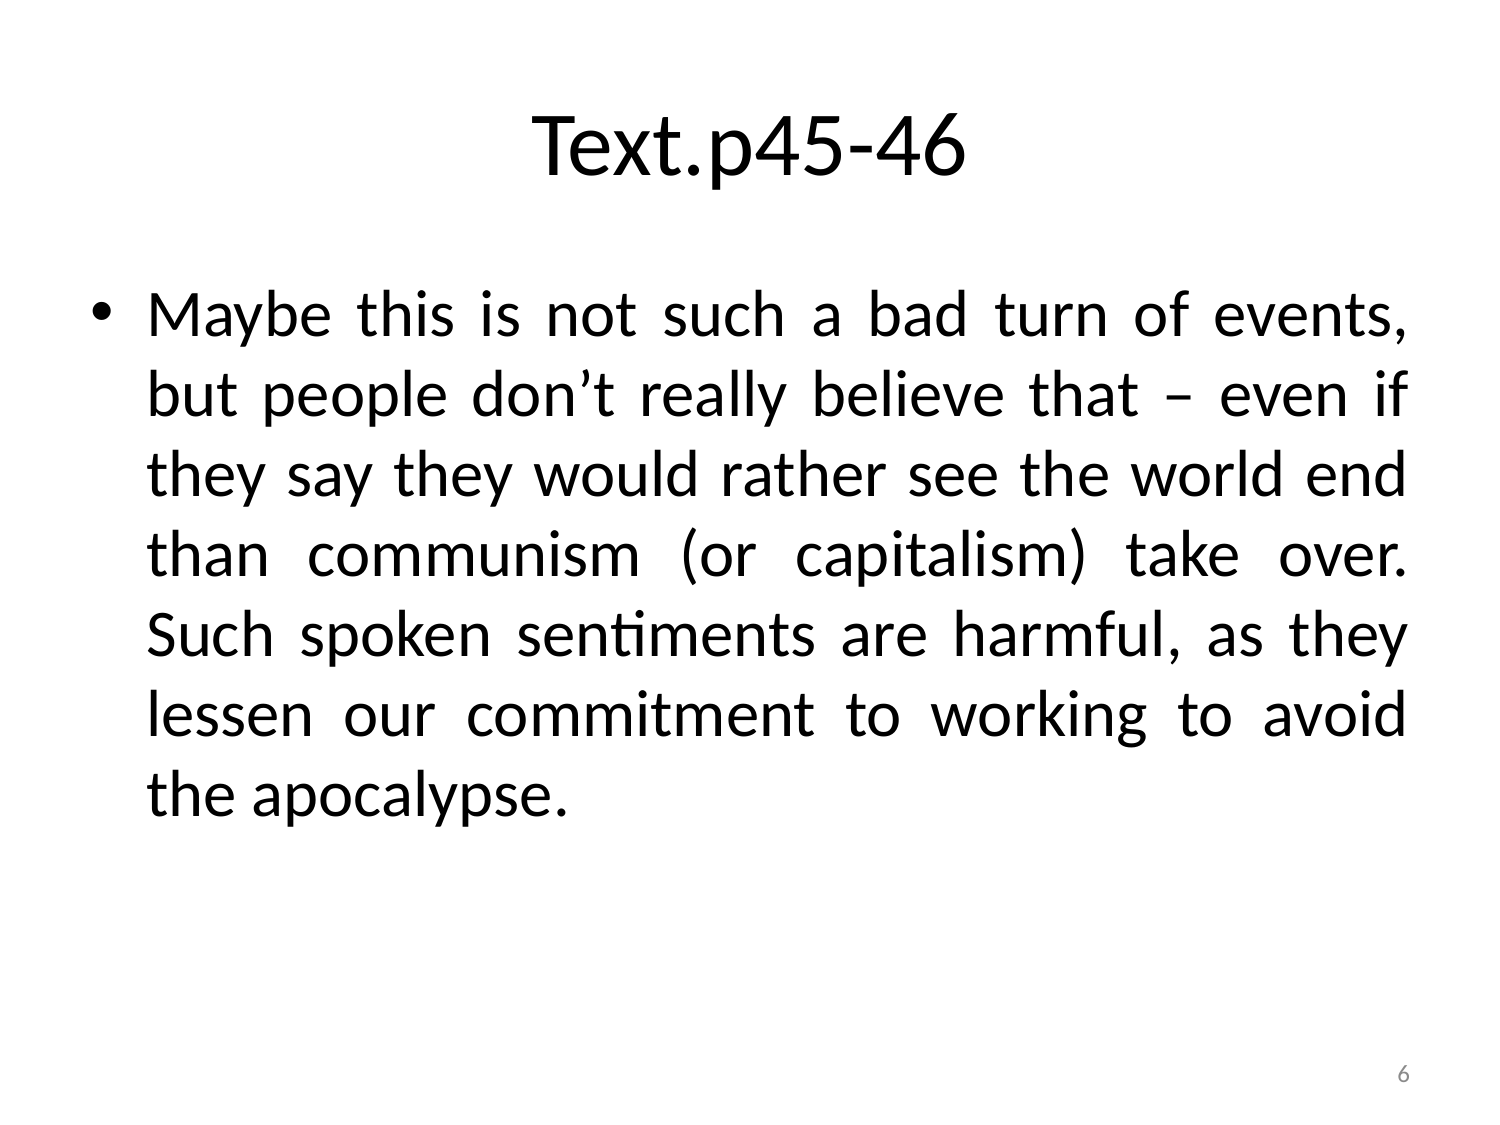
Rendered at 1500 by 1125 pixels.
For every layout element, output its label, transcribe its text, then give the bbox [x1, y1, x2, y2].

list Maybe this is not such a bad turn of events, but people don’t really believe that – even if they say they would rather see the world end than communism (or capitalism) take over. Such spoken sentiments are harmful, as they lessen our commitment to working to avoid the apocalypse. [75, 262, 1425, 1005]
slide_number 6 [1074, 1042, 1425, 1103]
title Text.p45-46 [75, 45, 1425, 233]
